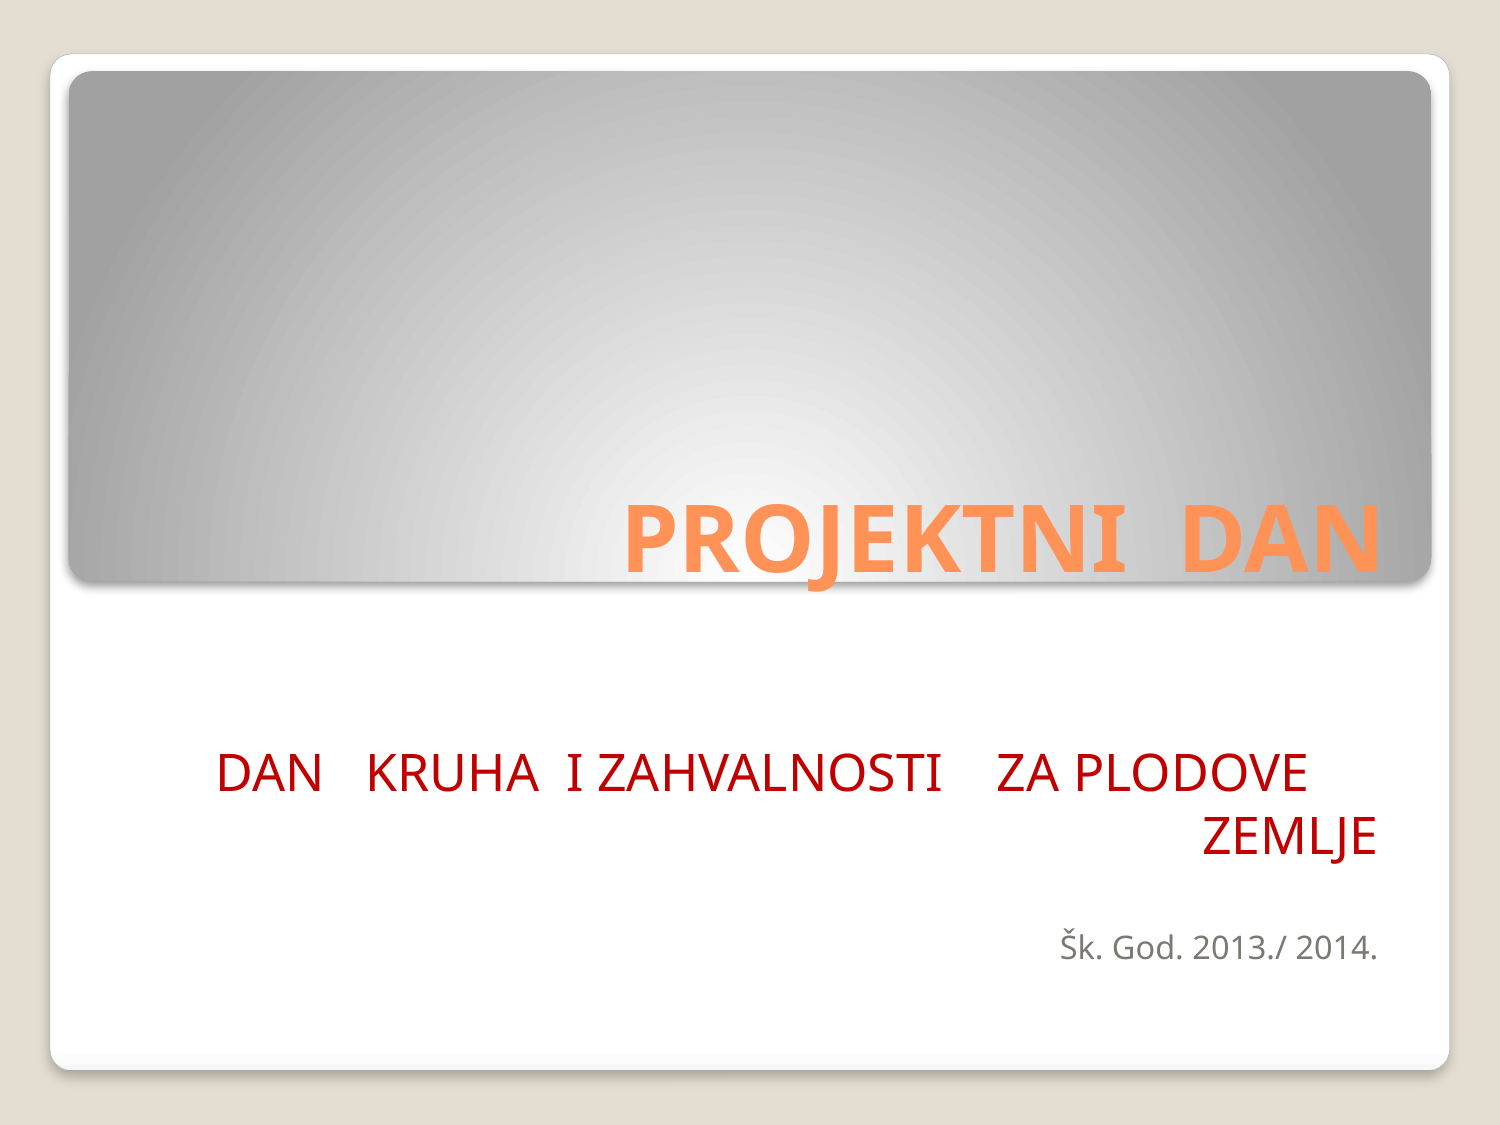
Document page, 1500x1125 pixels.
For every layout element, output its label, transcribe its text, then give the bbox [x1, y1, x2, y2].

title PROJEKTNI DAN [118, 298, 1394, 599]
subtitle DAN KRUHA I ZAHVALNOSTI ZA PLODOVE ZEMLJE Šk. God. 2013./ 2014. [118, 739, 1394, 976]
